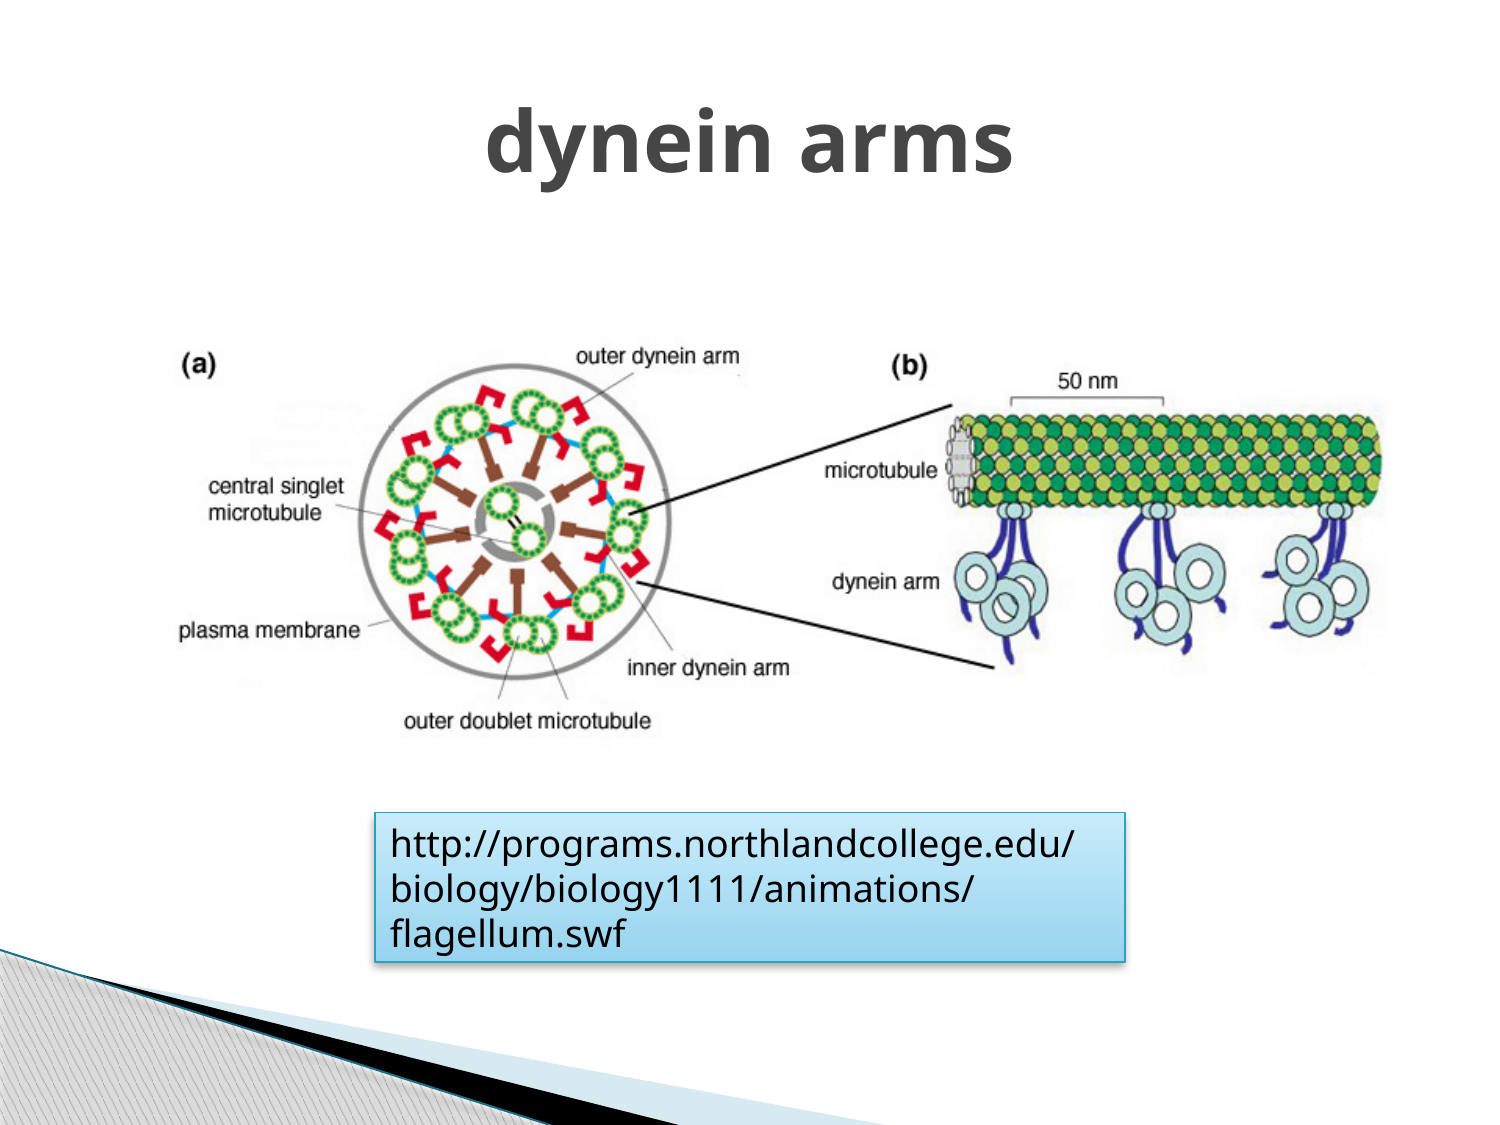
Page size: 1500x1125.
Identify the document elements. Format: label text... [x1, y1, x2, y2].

picture [137, 312, 1388, 782]
text_box http://programs.northlandcollege.edu/biology/biology1111/animations/flagellum.swf [374, 812, 1126, 963]
title dynein arms [75, 45, 1425, 233]
